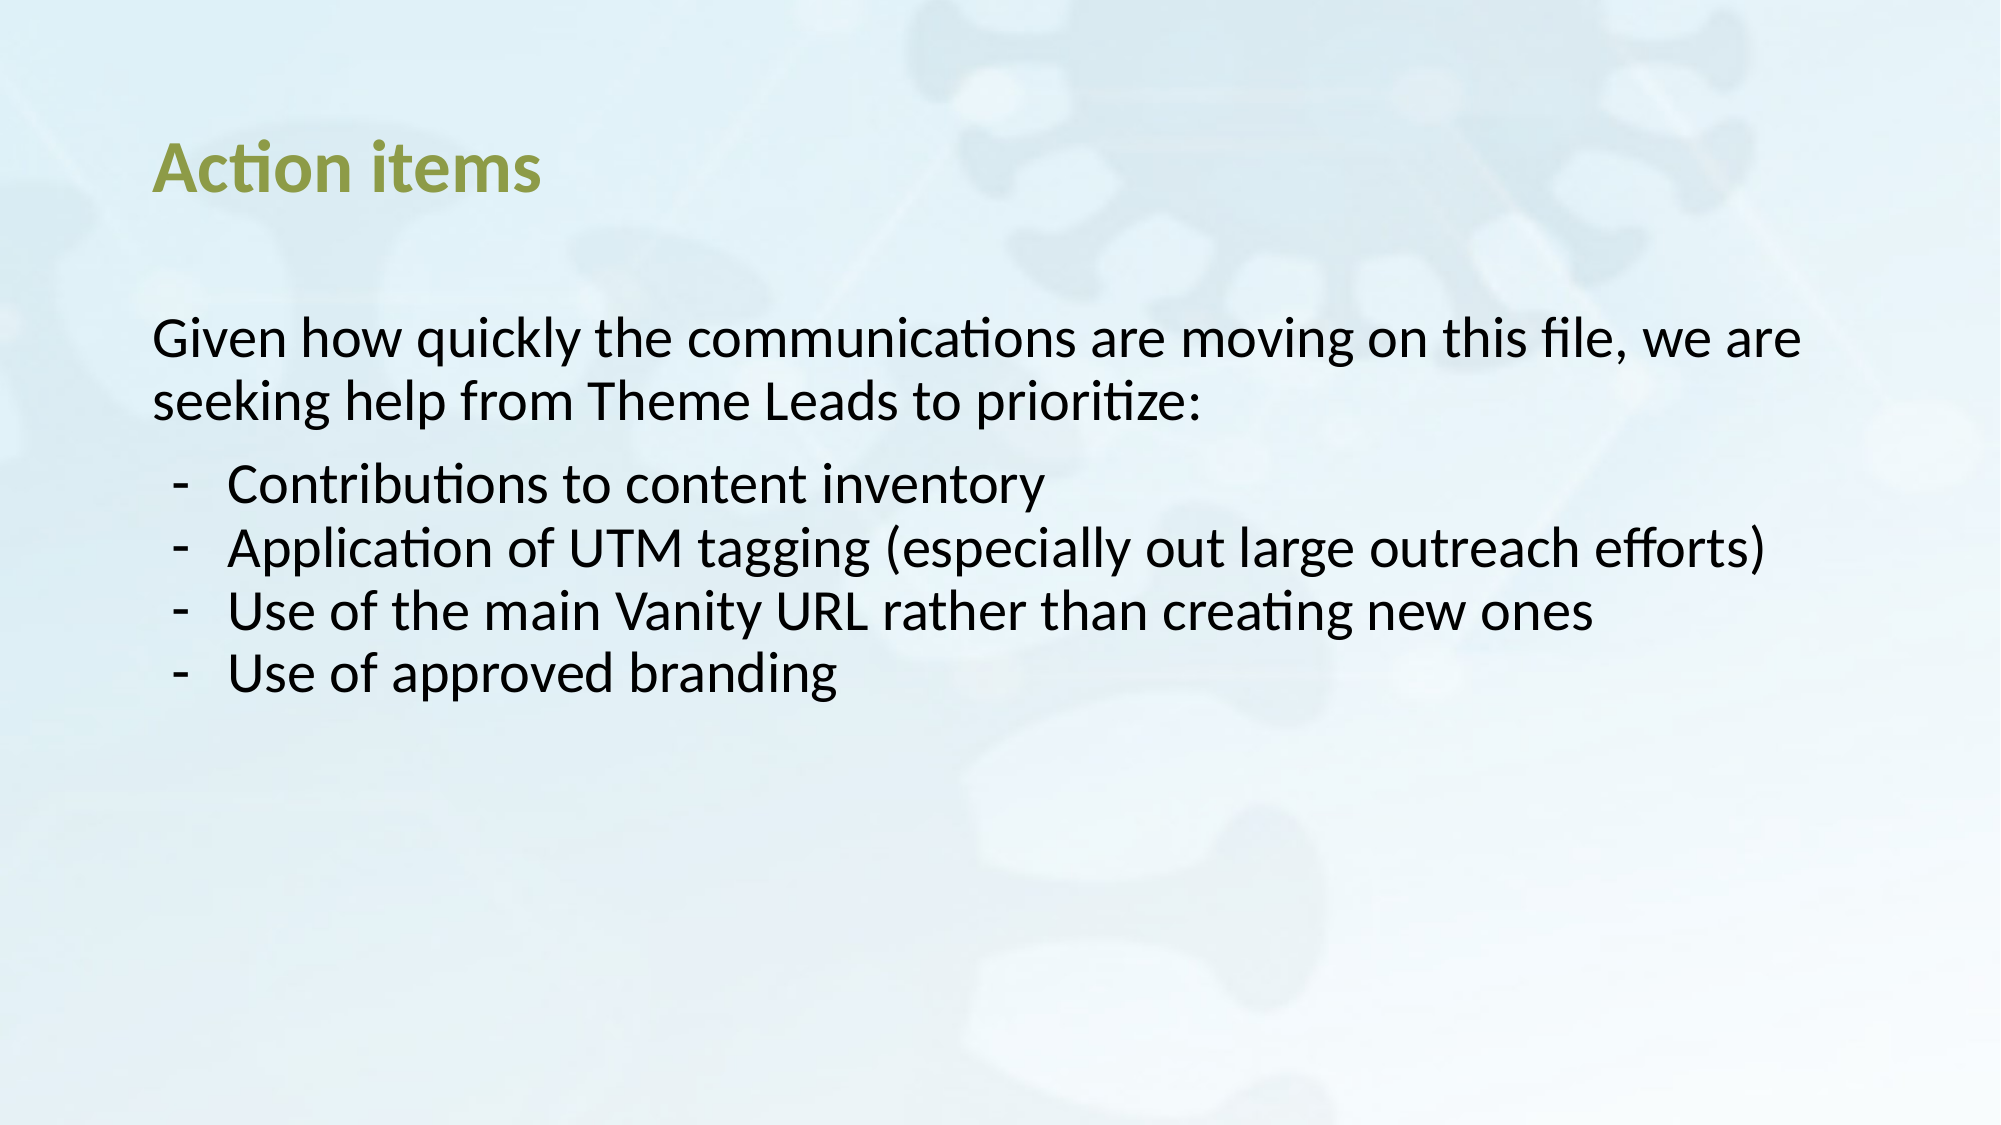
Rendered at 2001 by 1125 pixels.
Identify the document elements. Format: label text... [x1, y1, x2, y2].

picture [0, 0, 2001, 1125]
title Action items [137, 59, 1863, 278]
list Given how quickly the communications are moving on this file, we are seeking help from Theme Leads to prioritize: Contributions to content inventory Application of UTM tagging (especially out large outreach efforts) Use of the main Vanity URL rather than creating new ones Use of approved branding [137, 299, 1863, 1014]
